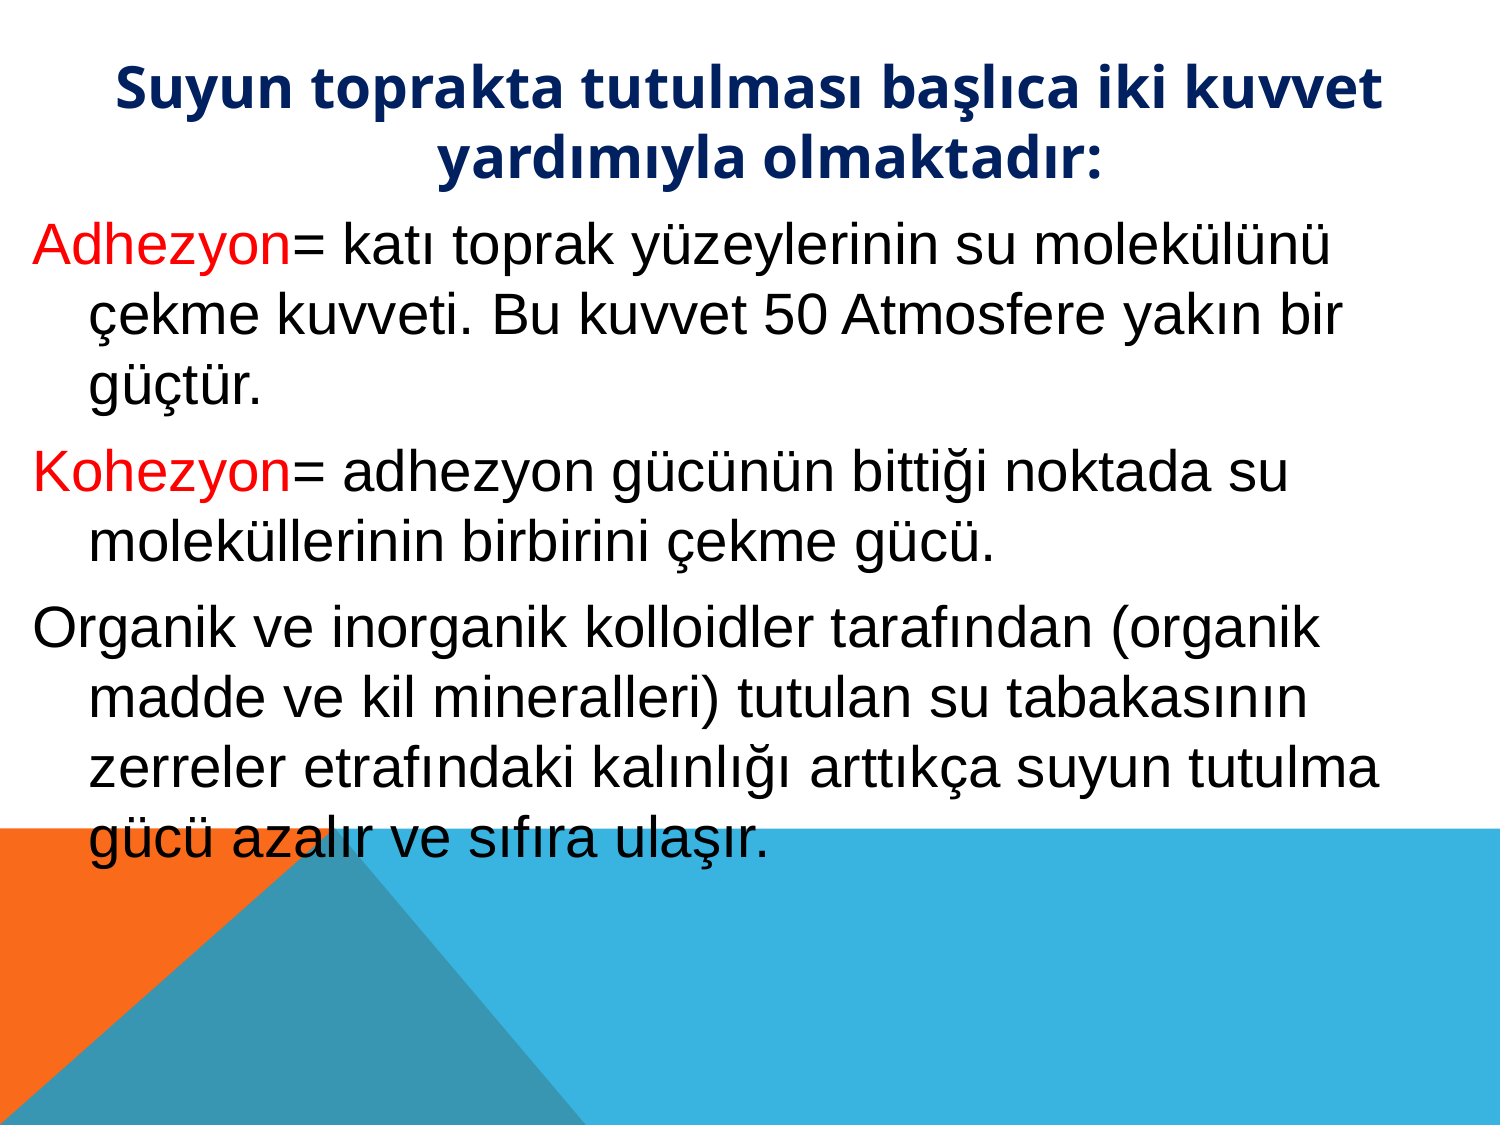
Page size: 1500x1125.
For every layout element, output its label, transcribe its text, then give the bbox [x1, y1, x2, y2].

list Suyun toprakta tutulması başlıca iki kuvvet yardımıyla olmaktadır: Adhezyon= katı toprak yüzeylerinin su molekülünü çekme kuvveti. Bu kuvvet 50 Atmosfere yakın bir güçtür. Kohezyon= adhezyon gücünün bittiği noktada su moleküllerinin birbirini çekme gücü. Organik ve inorganik kolloidler tarafından (organik madde ve kil mineralleri) tutulan su tabakasının zerreler etrafındaki kalınlığı arttıkça suyun tutulma gücü azalır ve sıfıra ulaşır. [17, 42, 1483, 982]
